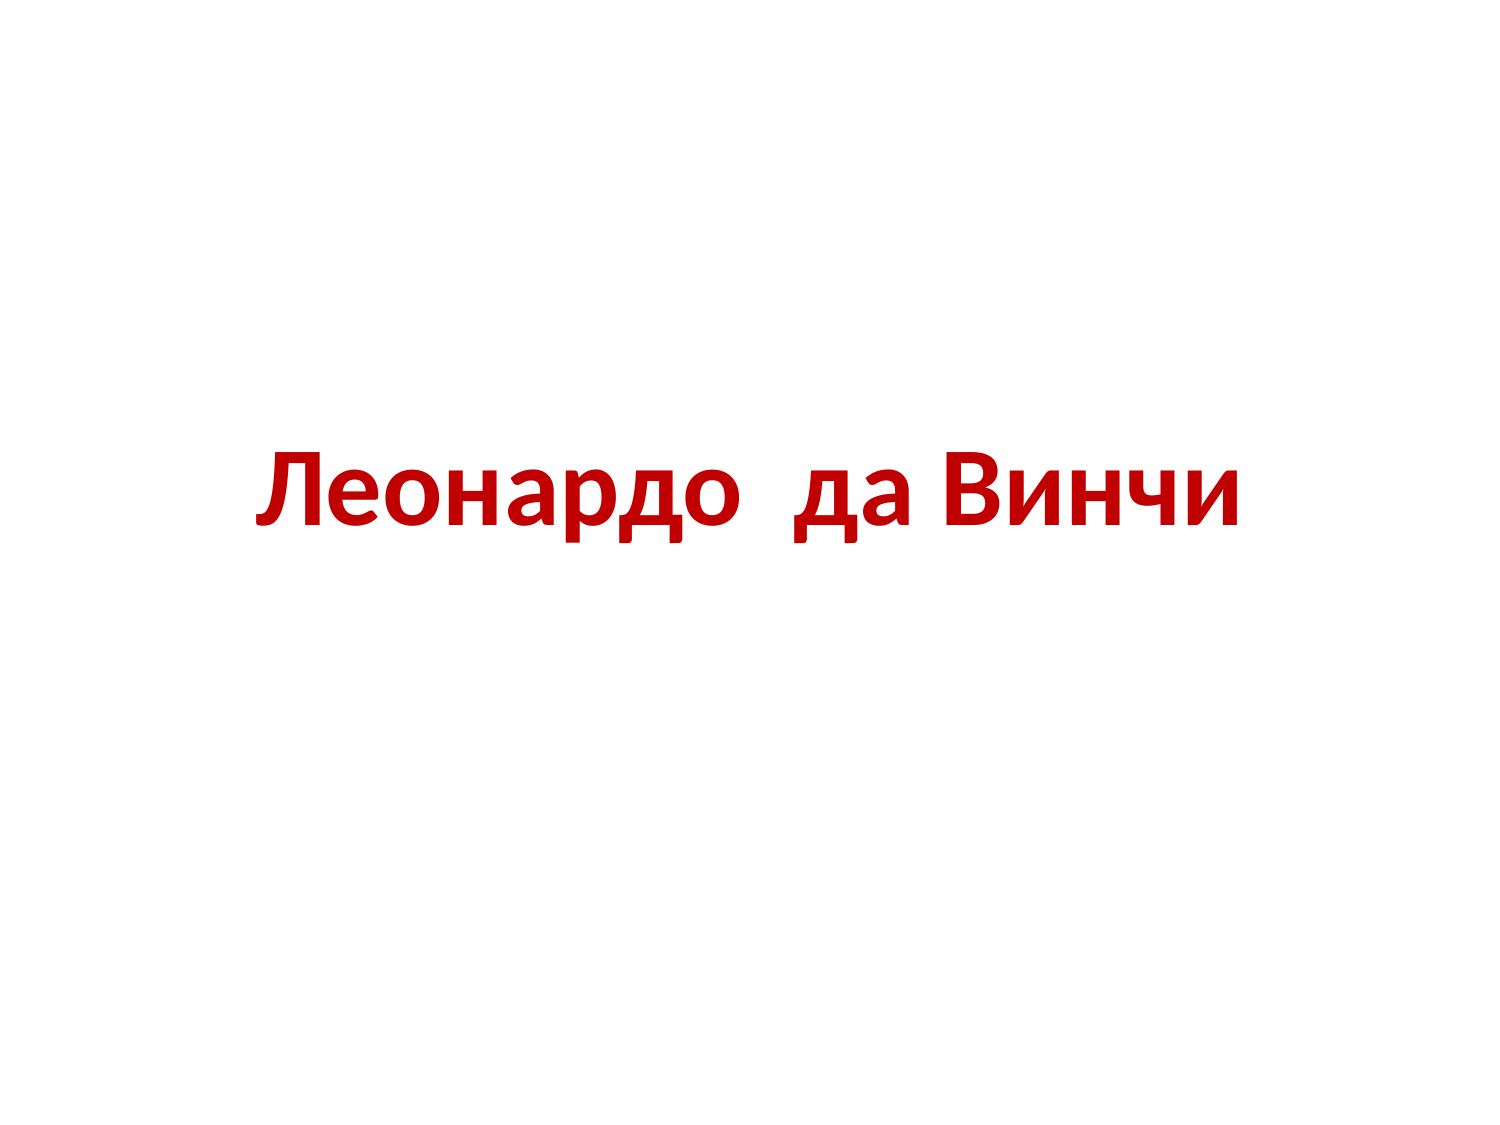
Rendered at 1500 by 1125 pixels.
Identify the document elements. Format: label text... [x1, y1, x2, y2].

list Леонардо да Винчи [75, 262, 1425, 1005]
